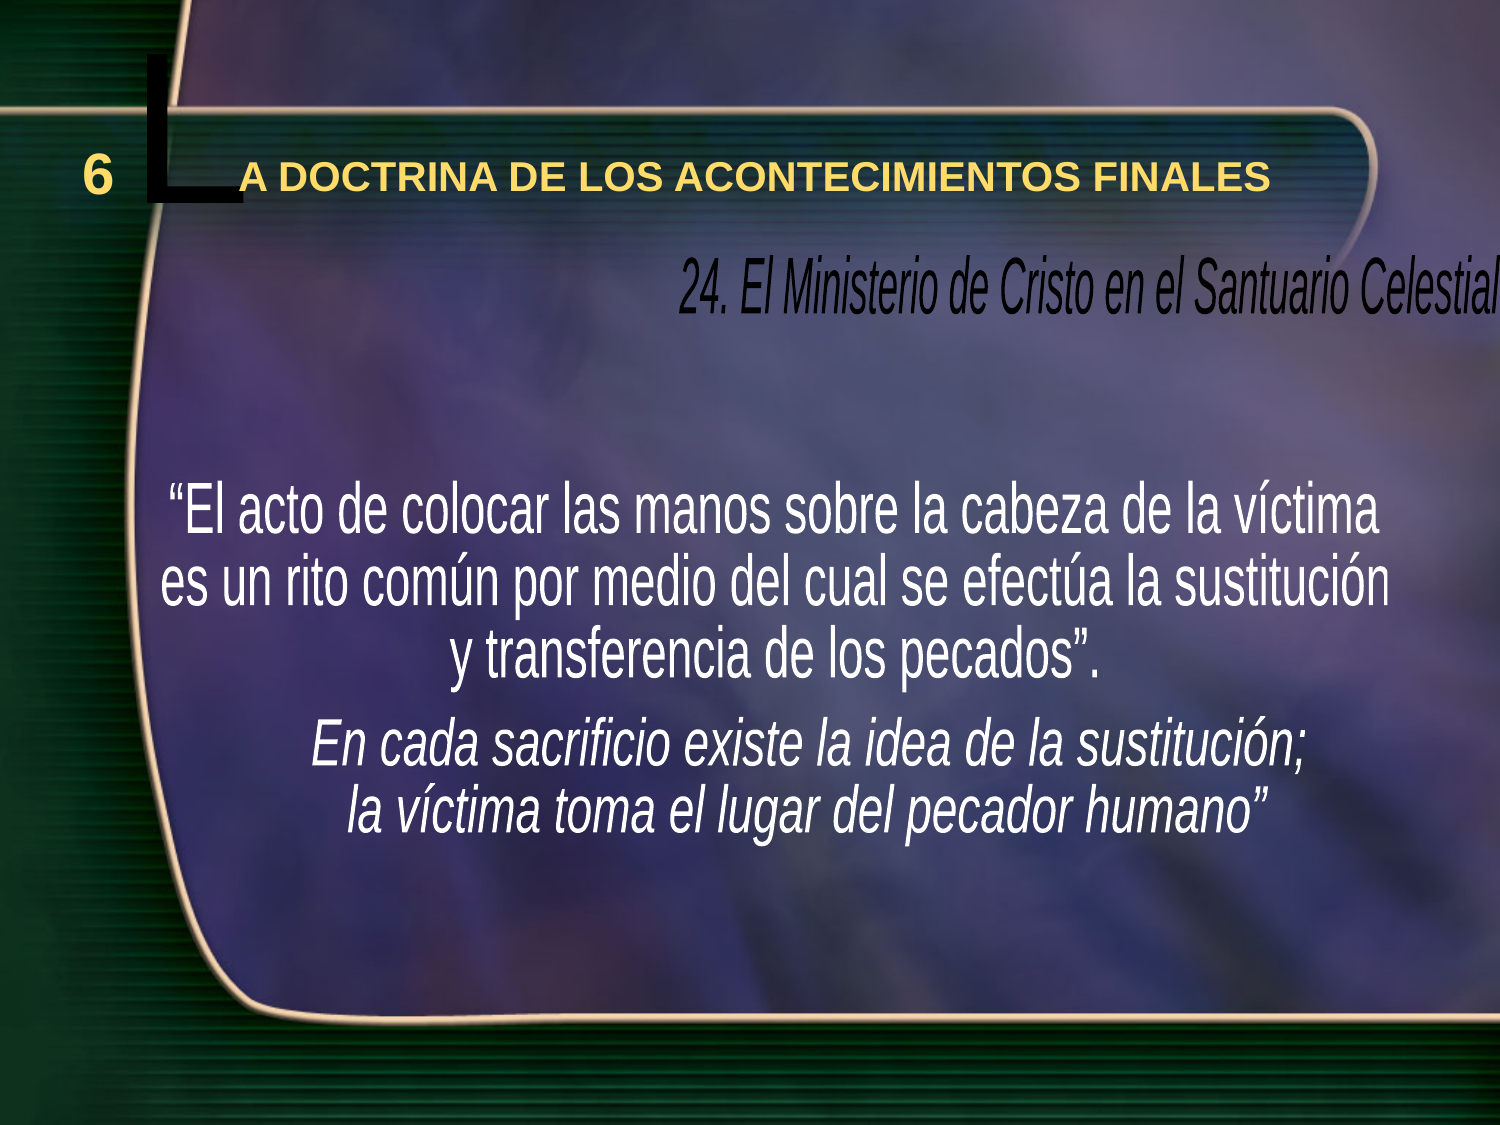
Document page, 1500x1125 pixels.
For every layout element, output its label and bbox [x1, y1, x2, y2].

text_box [66, 54, 1292, 215]
picture [0, 0, 1500, 1125]
